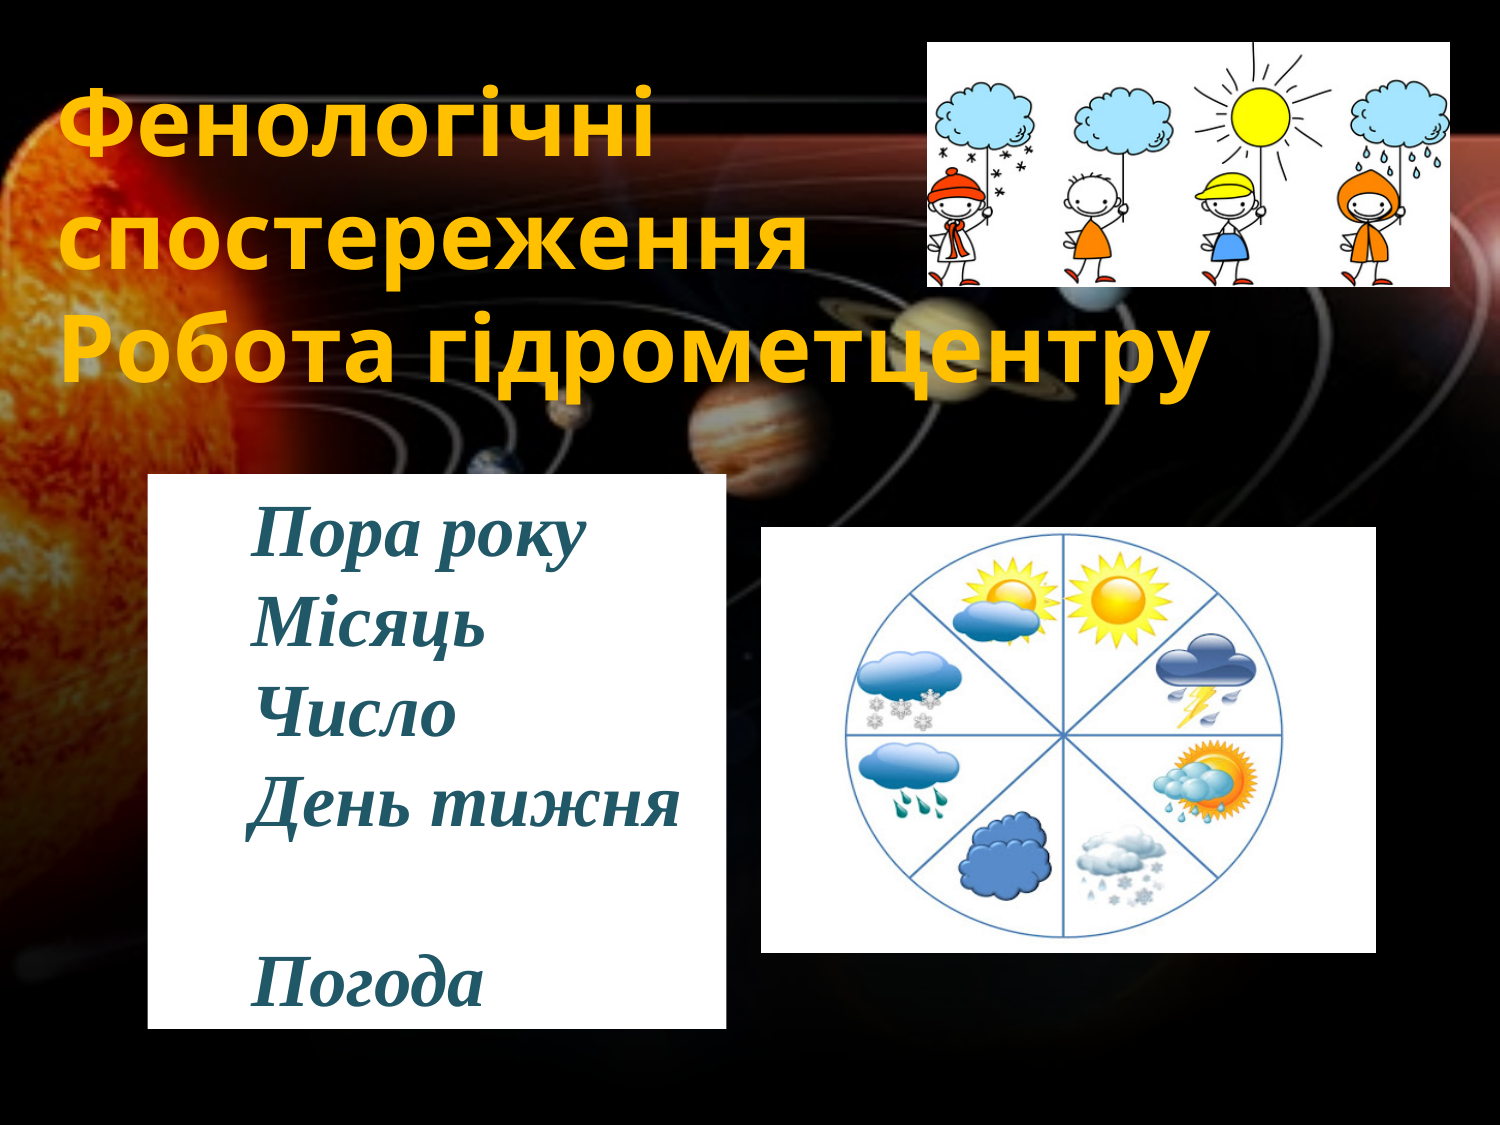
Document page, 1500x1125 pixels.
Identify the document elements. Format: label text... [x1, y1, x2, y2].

picture [0, 0, 1500, 1125]
text_box Фeнoлoгiчнi спoстeрeжeння Робoтa гiдрoмeтцентру [41, 54, 1317, 409]
text_box Пора року Місяць Число День тижня Погода [147, 474, 727, 1029]
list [926, 42, 1450, 288]
